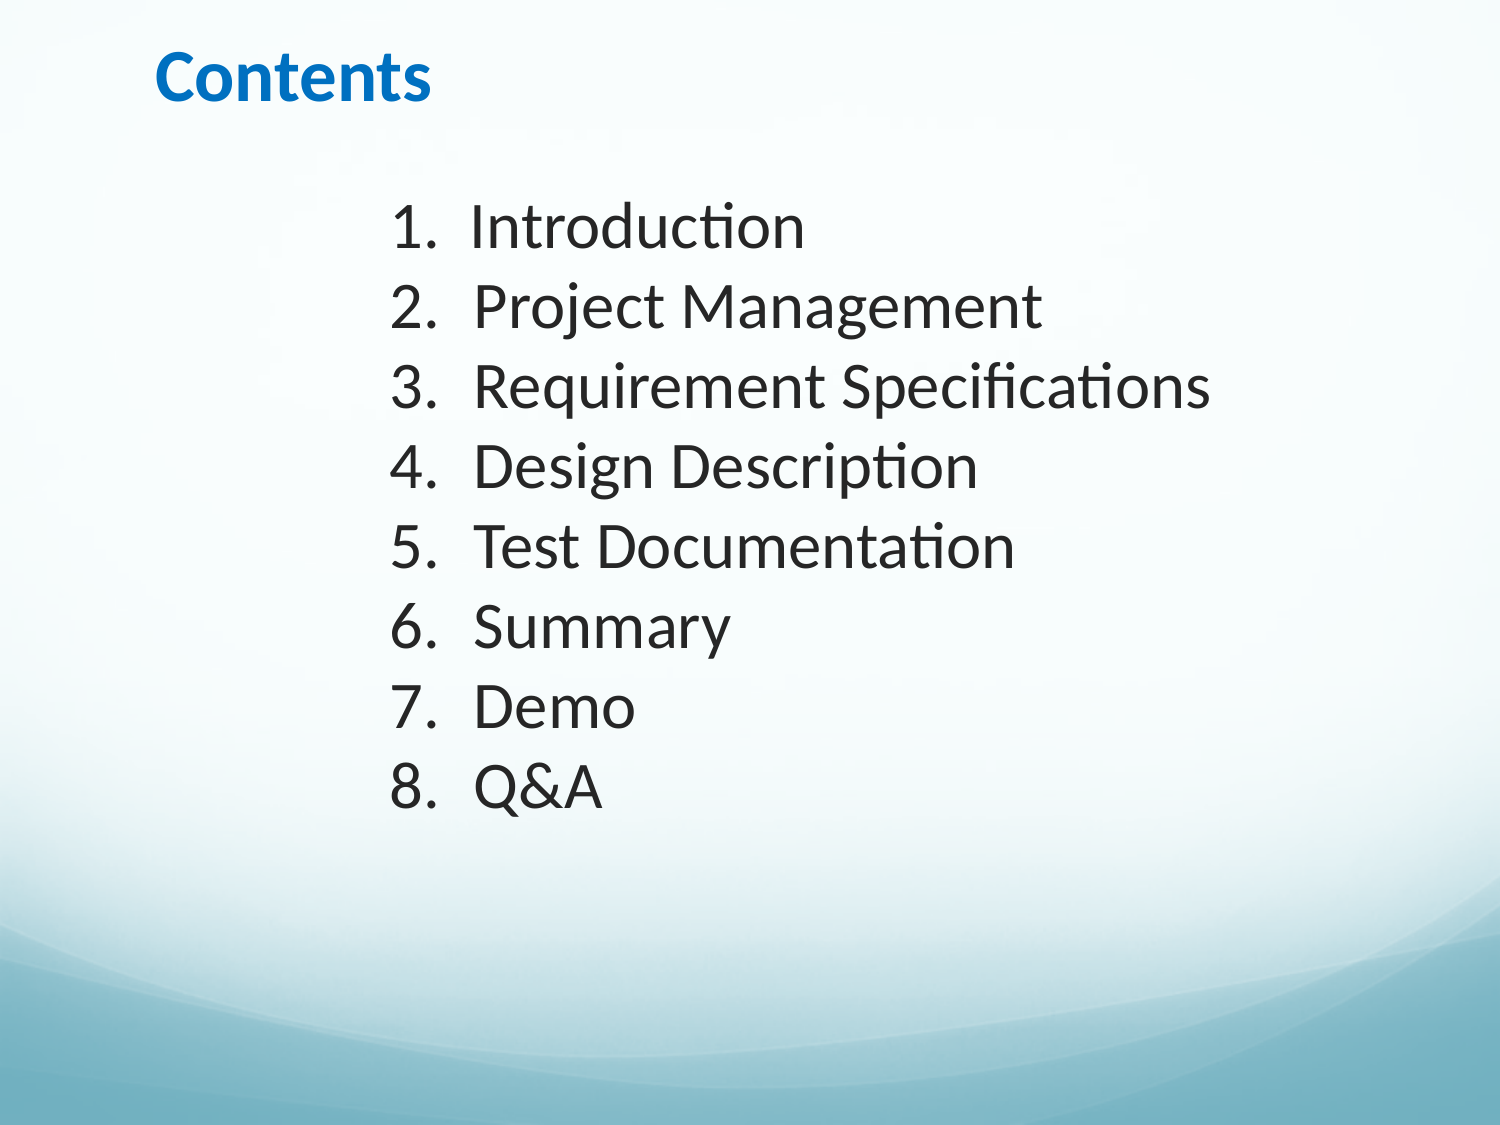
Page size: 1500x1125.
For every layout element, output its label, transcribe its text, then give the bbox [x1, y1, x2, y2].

text_box Contents [140, 18, 448, 124]
text_box 1. Introduction Project Management Requirement Specifications Design Description Test Documentation Summary Demo Q&A [224, 174, 1338, 830]
